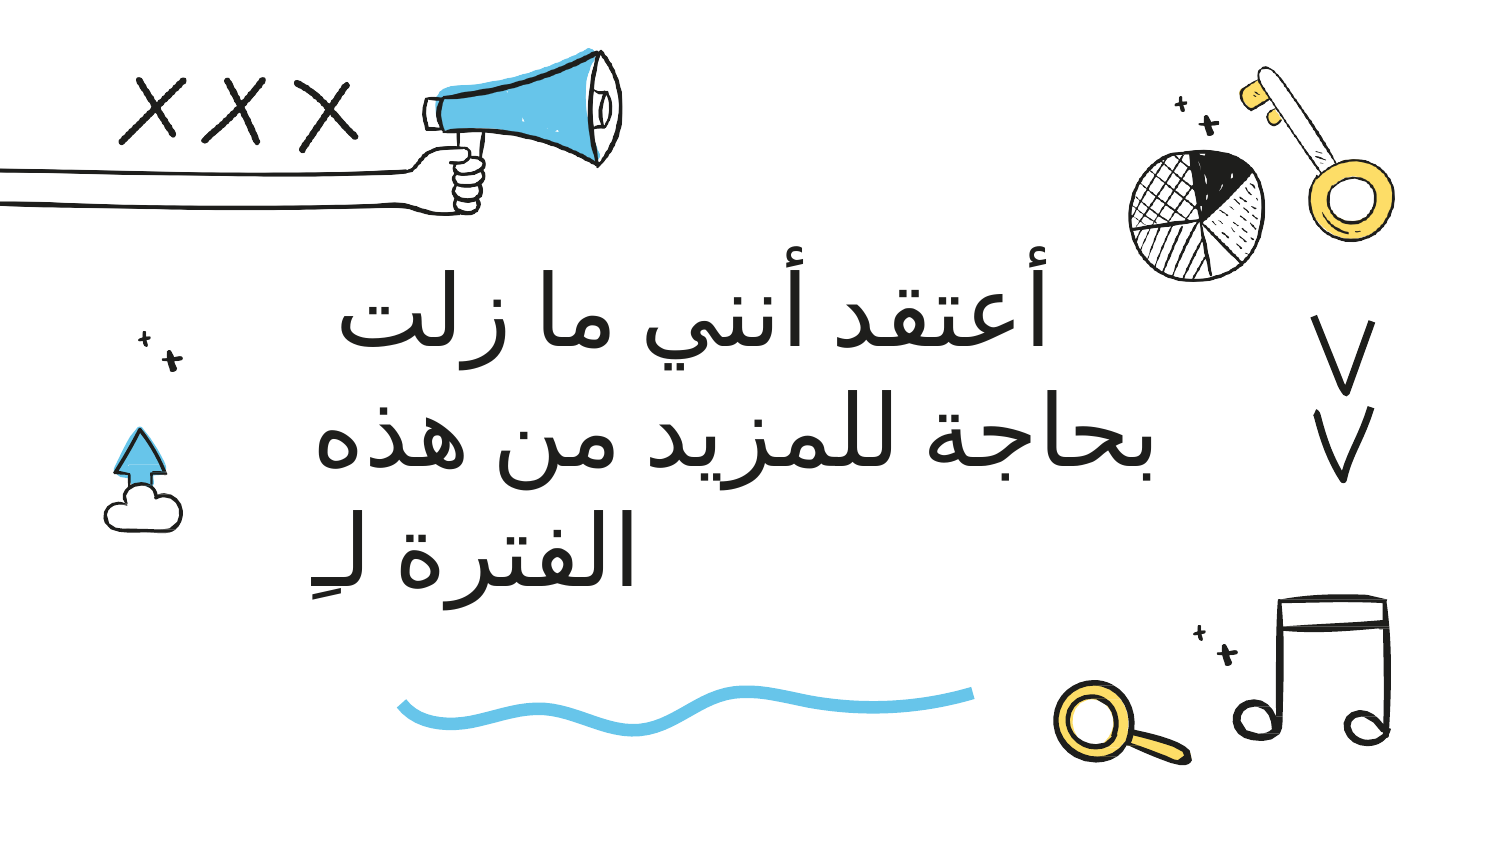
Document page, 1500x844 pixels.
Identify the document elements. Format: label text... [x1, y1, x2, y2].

text_box [1313, 316, 1372, 393]
text_box [103, 427, 183, 534]
text_box [1198, 115, 1220, 136]
text_box [1174, 96, 1188, 112]
text_box [1232, 594, 1391, 747]
text_box [401, 691, 973, 731]
text_box [117, 475, 127, 479]
text_box [161, 350, 183, 372]
text_box [1216, 644, 1238, 666]
text_box [1128, 66, 1395, 282]
text_box [1132, 736, 1183, 759]
text_box [1193, 625, 1206, 641]
text_box [1065, 694, 1119, 750]
text_box [120, 435, 161, 484]
text_box [1314, 407, 1372, 480]
text_box [113, 426, 167, 471]
text_box [138, 331, 151, 347]
text_box [1059, 686, 1128, 756]
text_box [1053, 680, 1192, 766]
text_box [0, 48, 623, 216]
title أعتقد أنني ما زلت بحاجة للمزيد من هذه الفترة لـِ [312, 246, 1173, 490]
